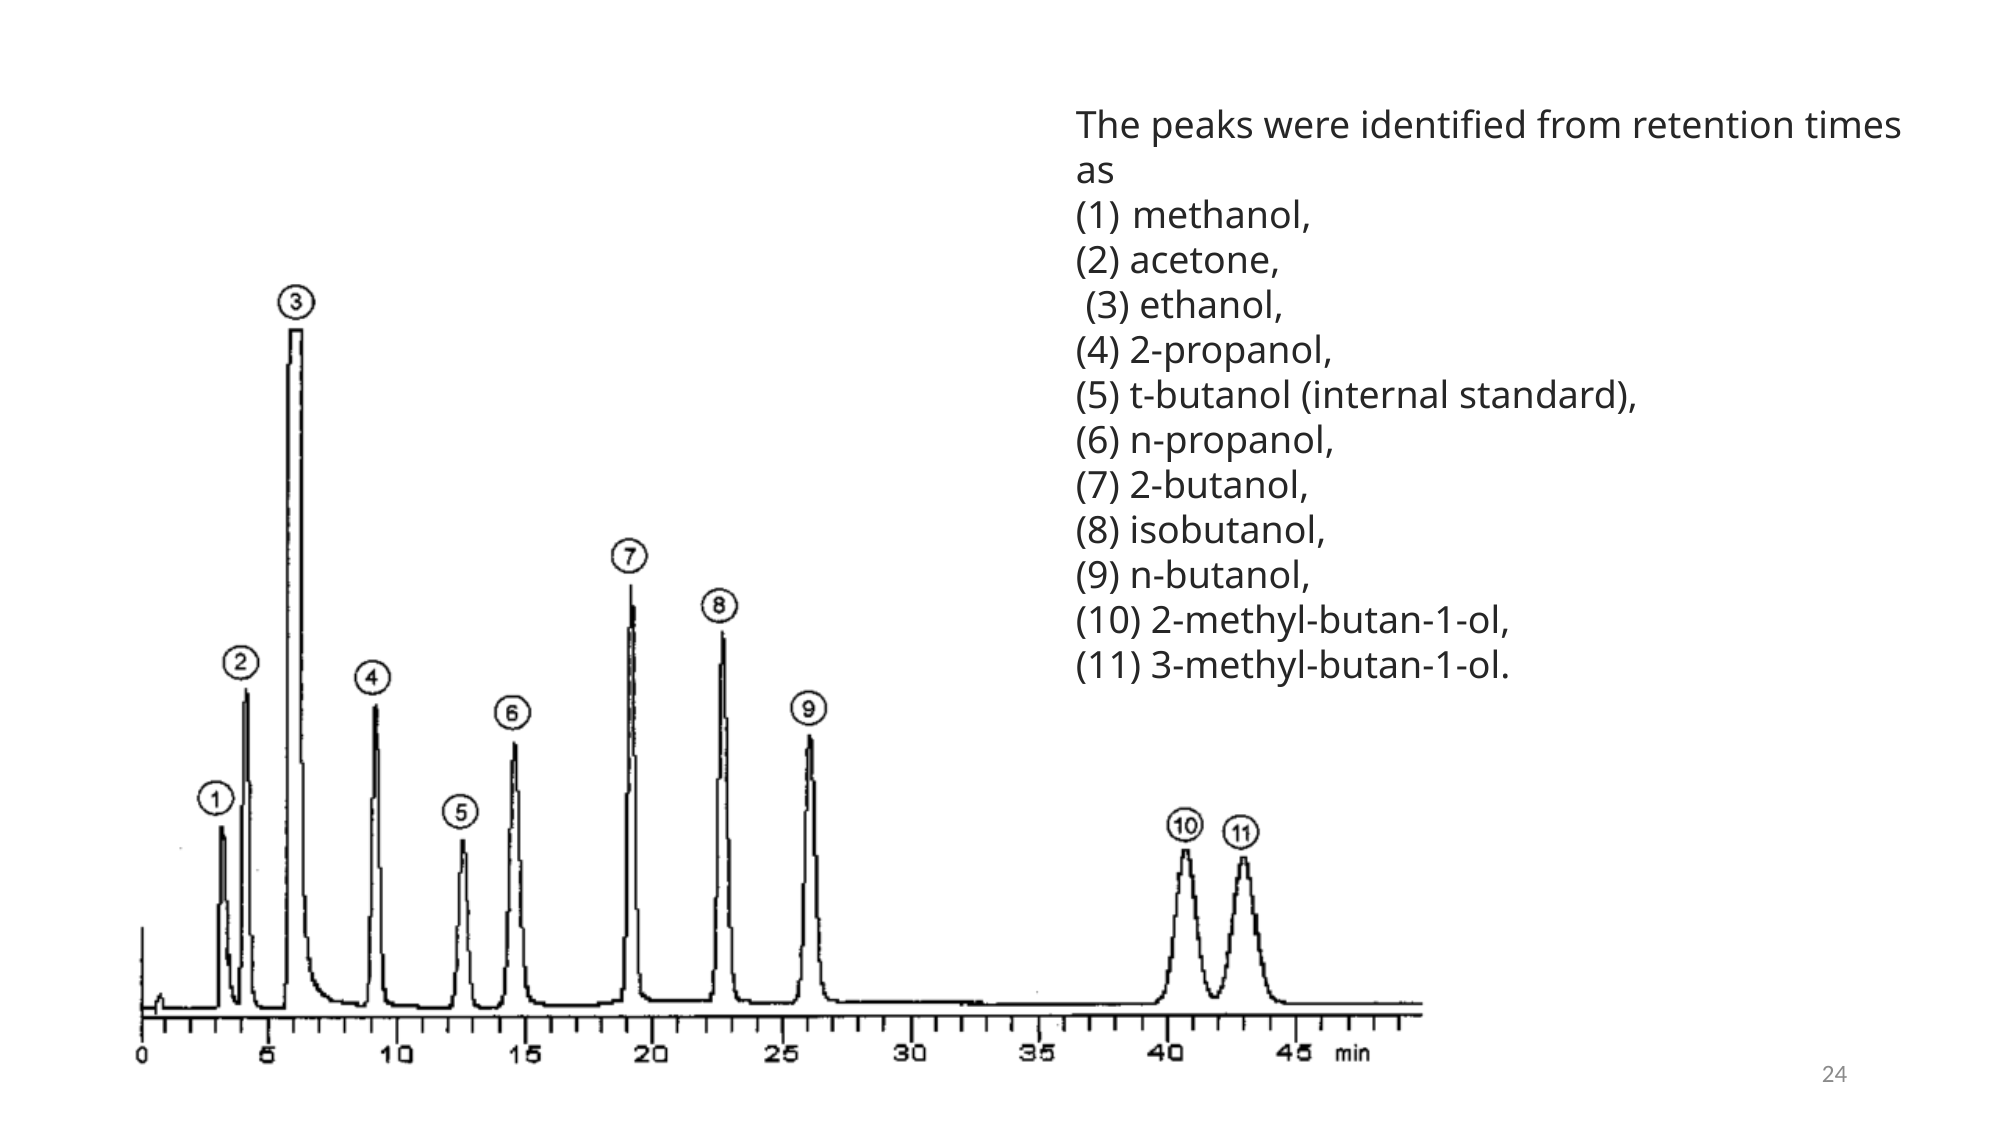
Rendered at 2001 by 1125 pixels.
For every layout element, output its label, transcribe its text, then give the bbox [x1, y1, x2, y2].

picture [111, 258, 1440, 1093]
text_box The peaks were identified from retention times as methanol, (2) acetone, (3) ethanol, (4) 2-propanol, (5) t-butanol (internal standard), (6) n-propanol, (7) 2-butanol, (8) isobutanol, (9) n-butanol, (10) 2-methyl-butan-1-ol, (11) 3-methyl-butan-1-ol. [1061, 94, 1953, 694]
slide_number 24 [1412, 1042, 1863, 1103]
